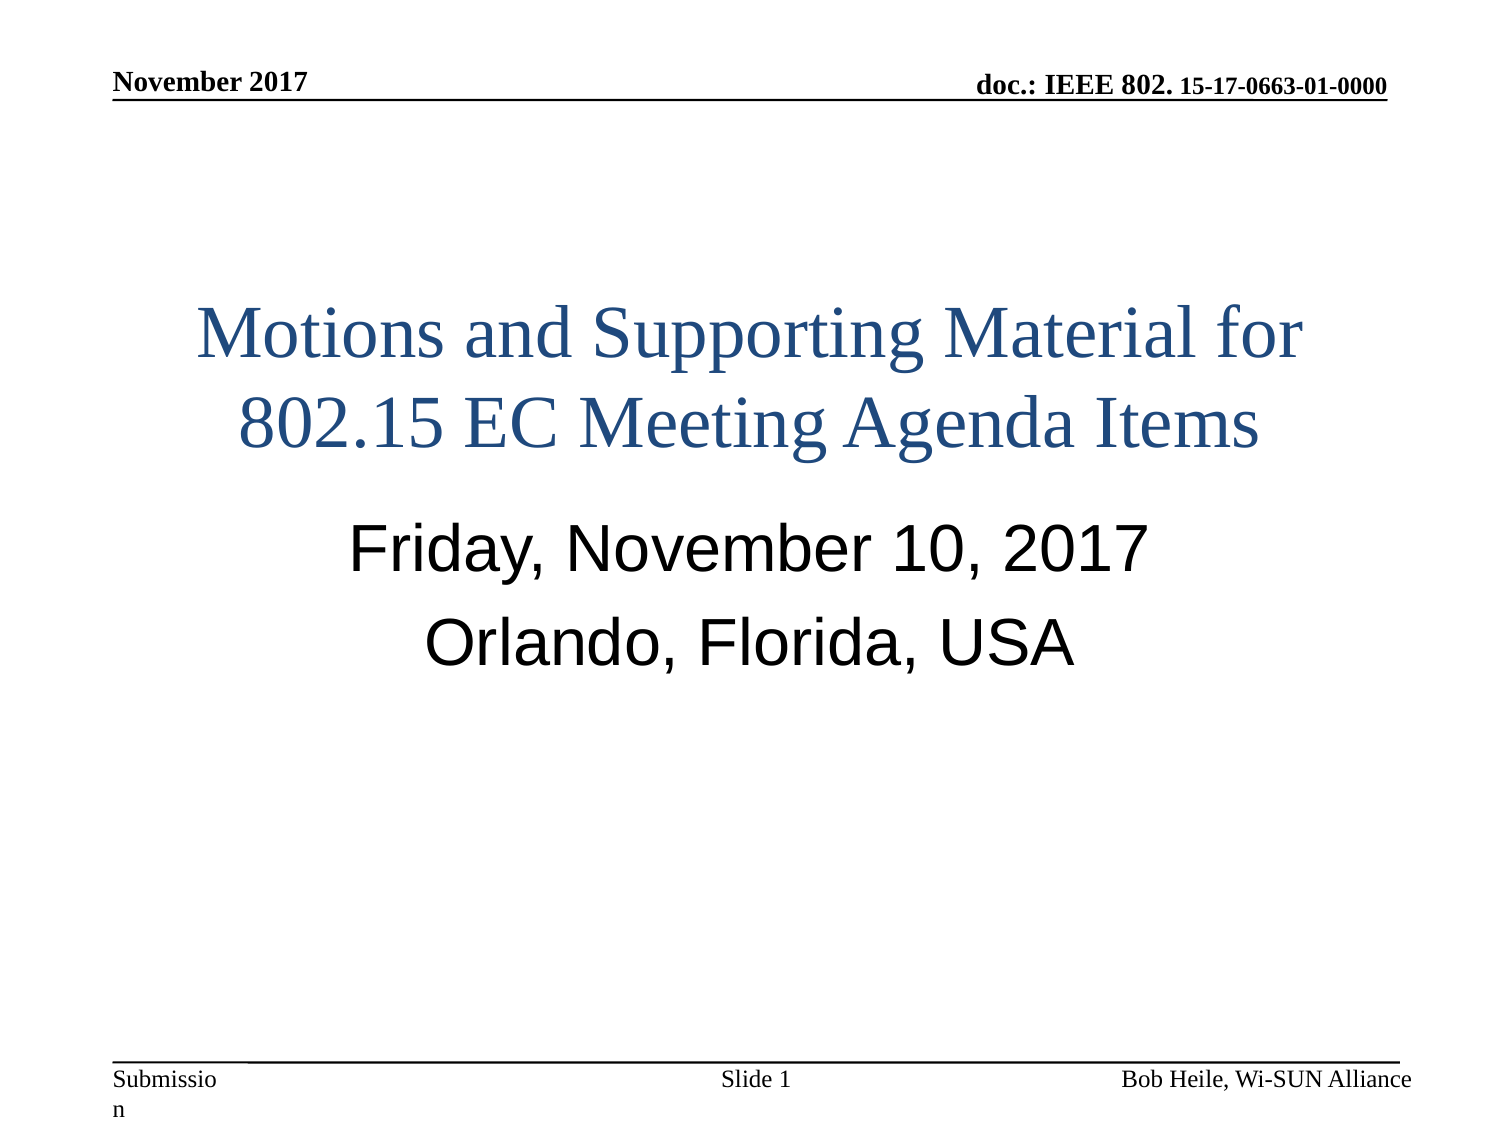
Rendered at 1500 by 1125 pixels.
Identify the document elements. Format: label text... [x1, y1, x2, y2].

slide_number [112, 62, 375, 98]
title Motions and Supporting Material for 802.15 EC Meeting Agenda Items [112, 285, 1388, 460]
list Friday, November 10, 2017 Orlando, Florida, USA [112, 497, 1388, 722]
slide_number Slide 1 [712, 1062, 800, 1093]
footer Bob Heile, Wi-SUN Alliance [900, 1062, 1413, 1093]
